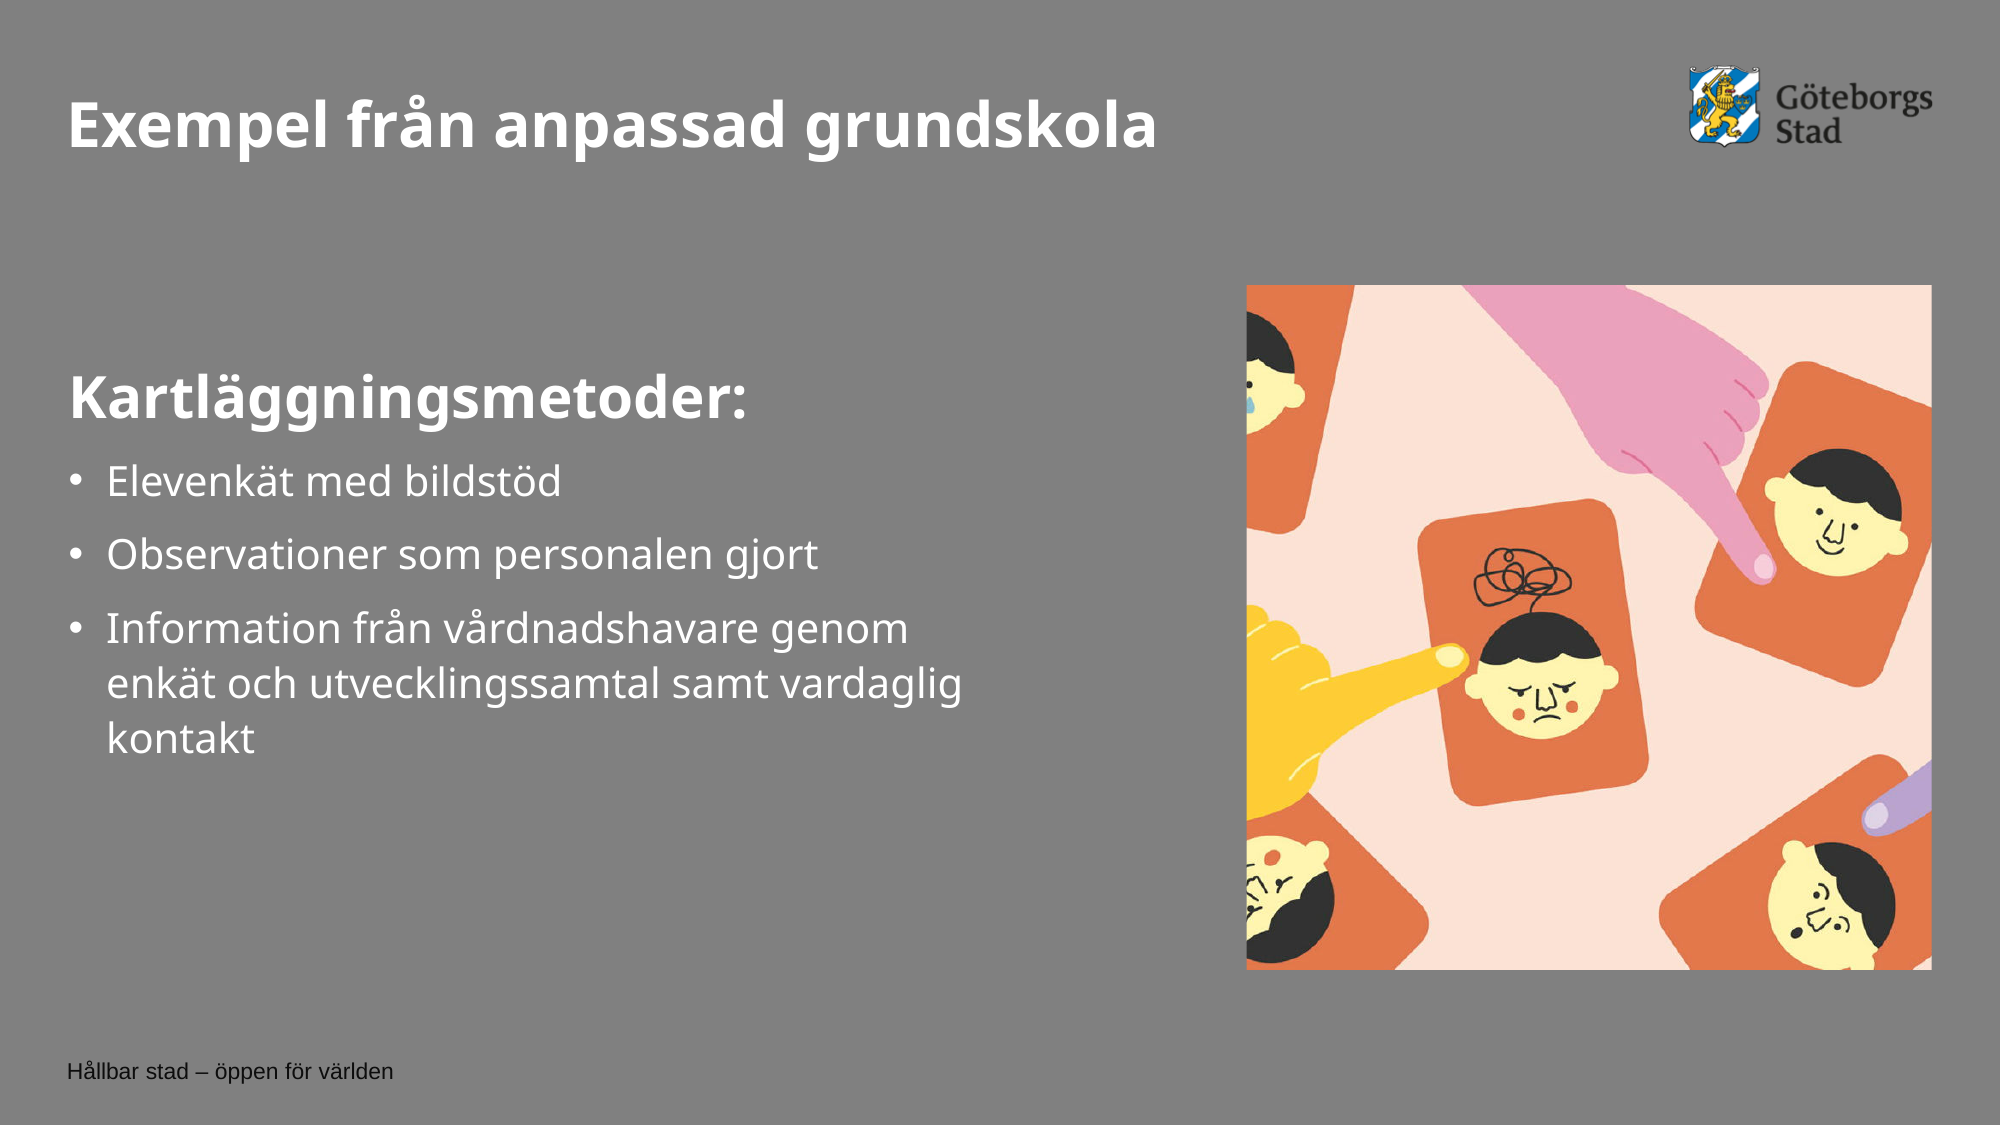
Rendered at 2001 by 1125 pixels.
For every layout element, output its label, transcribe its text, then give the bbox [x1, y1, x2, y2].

title Exempel från anpassad grundskola [66, 66, 1572, 188]
list Kartläggningsmetoder: Elevenkät med bildstöd Observationer som personalen gjort Information från vårdnadshavare genom enkät och utvecklingssamtal samt vardaglig kontakt [68, 284, 1000, 973]
picture [1689, 65, 1933, 148]
picture [1246, 285, 1932, 971]
